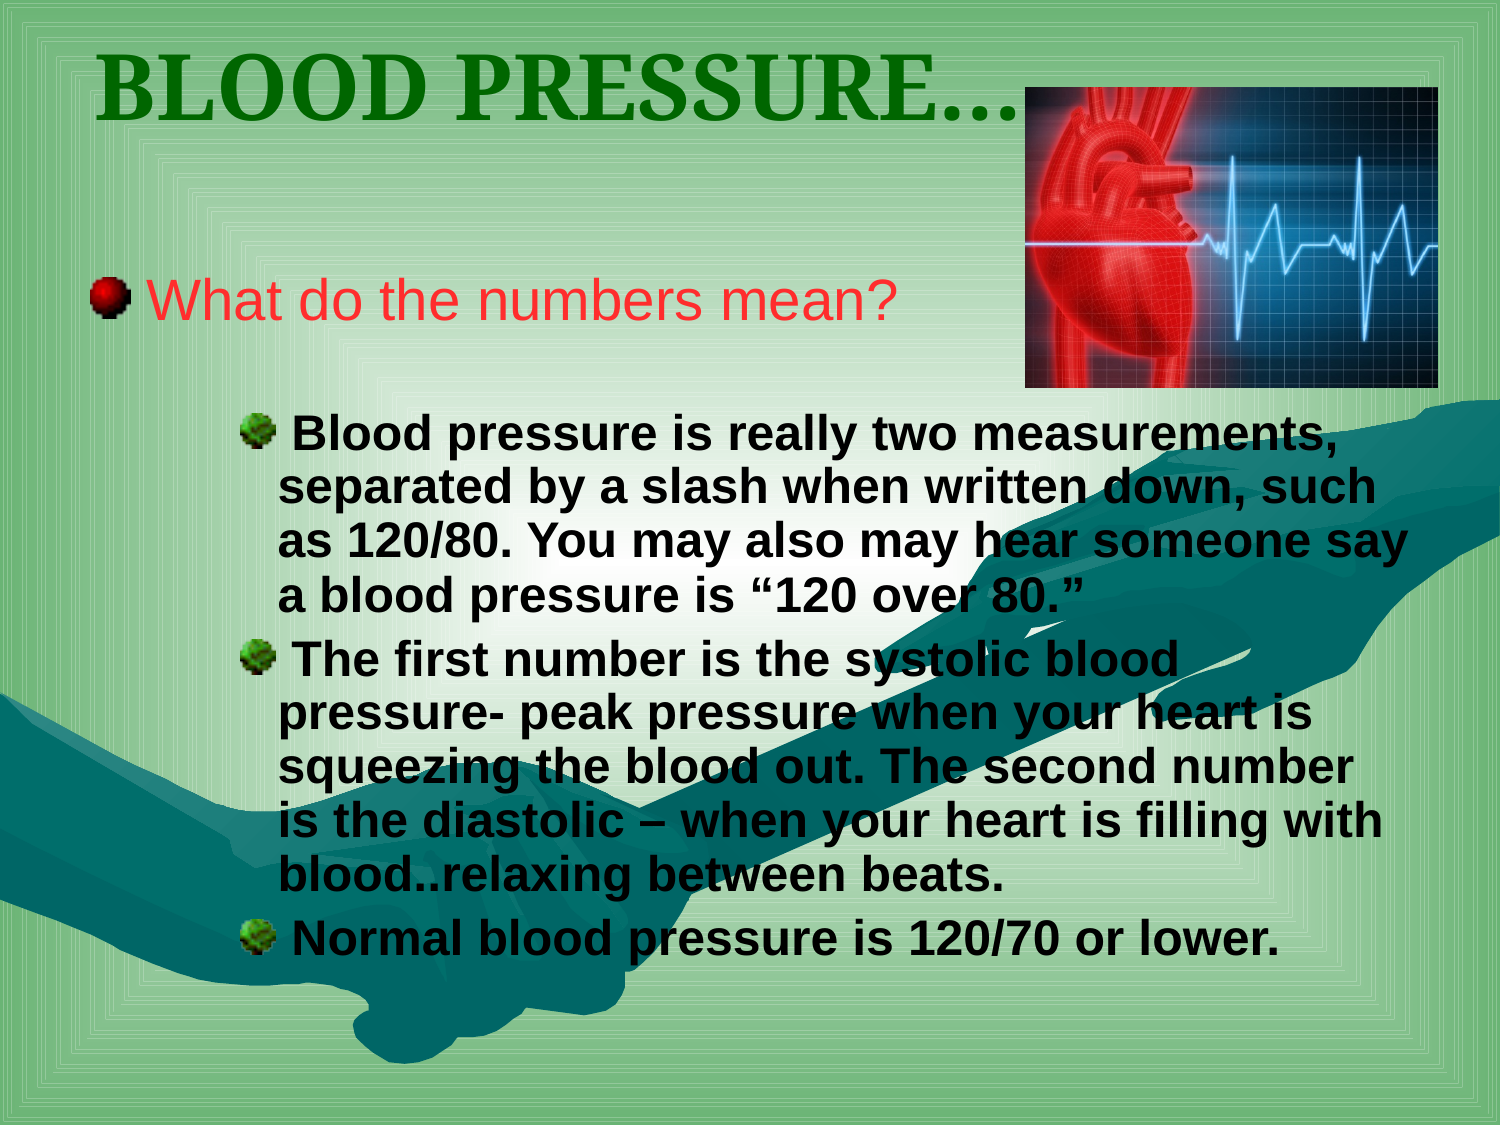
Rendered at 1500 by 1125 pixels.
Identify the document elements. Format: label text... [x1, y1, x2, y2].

picture [240, 413, 276, 449]
list What do the numbers mean? Blood pressure is really two measurements, separated by a slash when written down, such as 120/80. You may also may hear someone say a blood pressure is “120 over 80.” The first number is the systolic blood pressure- peak pressure when your heart is squeezing the blood out. The second number is the diastolic – when your heart is filling with blood..relaxing between beats. Normal blood pressure is 120/70 or lower. [74, 262, 1426, 1001]
picture [240, 639, 276, 675]
picture [240, 919, 276, 955]
picture [90, 277, 131, 319]
title BLOOD PRESSURE…………… [74, 44, 1426, 233]
picture [1024, 87, 1438, 388]
